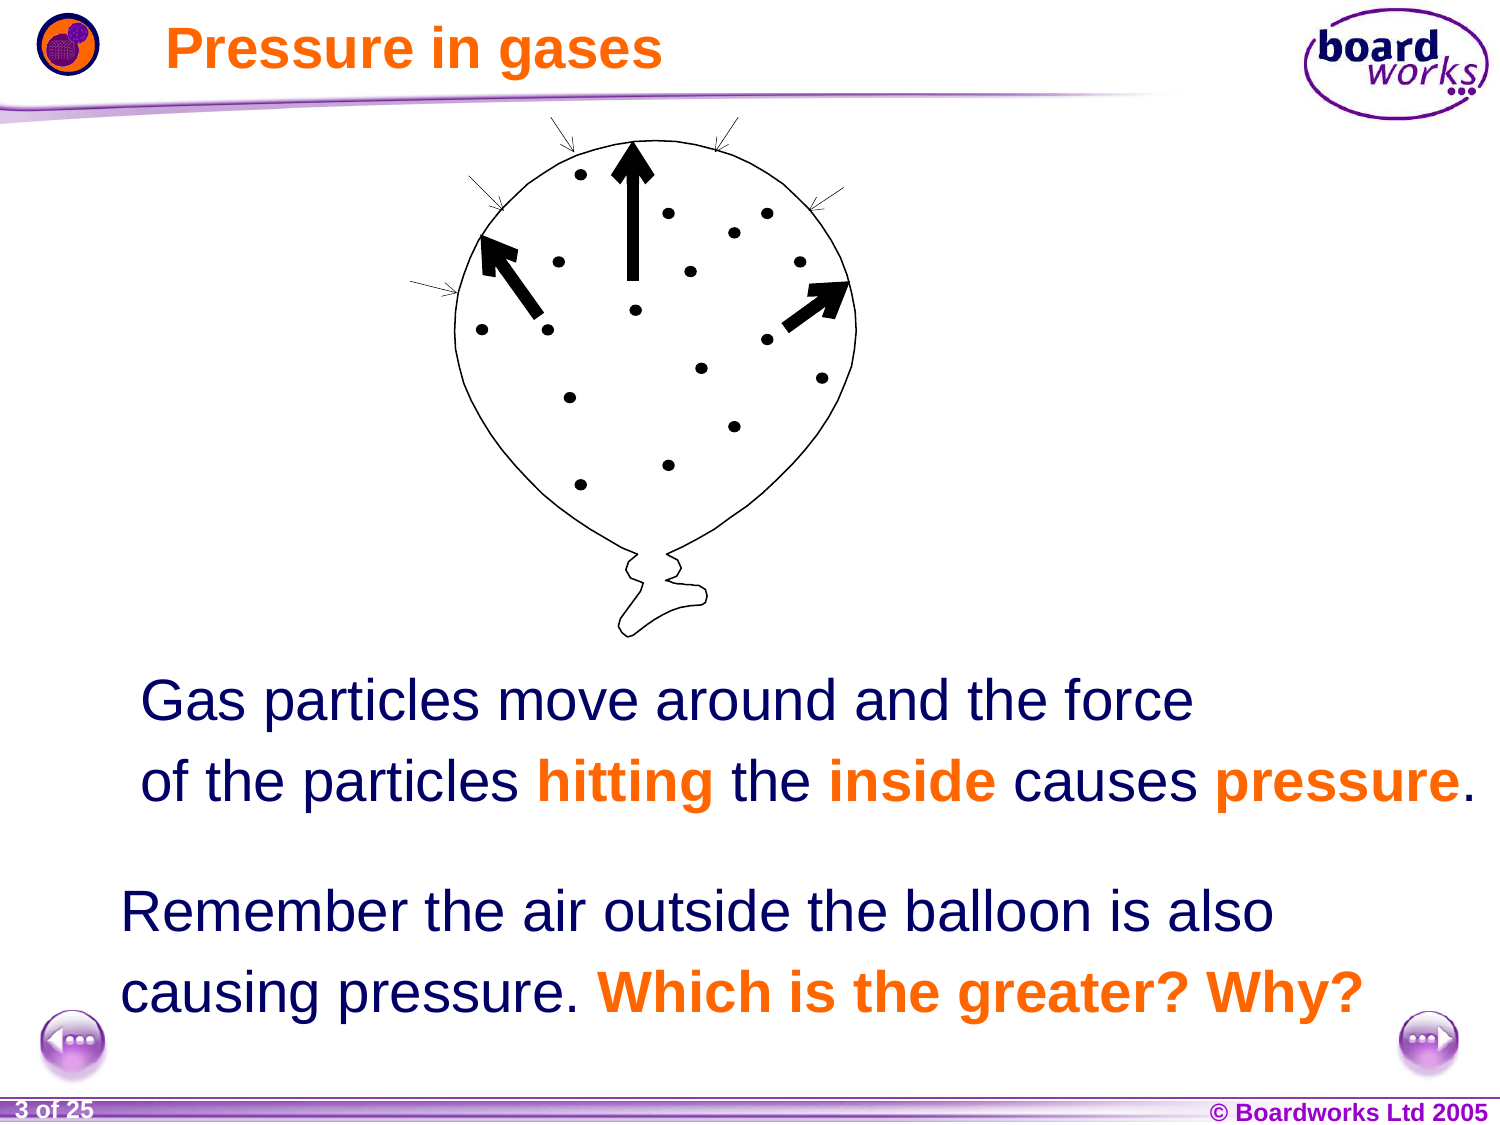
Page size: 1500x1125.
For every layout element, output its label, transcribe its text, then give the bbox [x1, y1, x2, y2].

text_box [468, 175, 505, 212]
picture [0, 90, 1187, 126]
text_box Remember the air outside the balloon is also causing pressure. Which is the greater? Why? [105, 855, 1418, 1031]
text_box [544, 122, 581, 147]
title Pressure in gases [0, 0, 1069, 91]
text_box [468, 245, 552, 305]
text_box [454, 140, 857, 638]
picture [1293, 0, 1494, 123]
picture [0, 999, 1500, 1122]
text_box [808, 187, 844, 212]
text_box Gas particles move around and the force of the particles hitting the inside causes pressure. [125, 644, 1493, 821]
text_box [409, 280, 458, 294]
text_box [784, 280, 851, 329]
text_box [708, 122, 745, 147]
picture [1387, 999, 1470, 1087]
